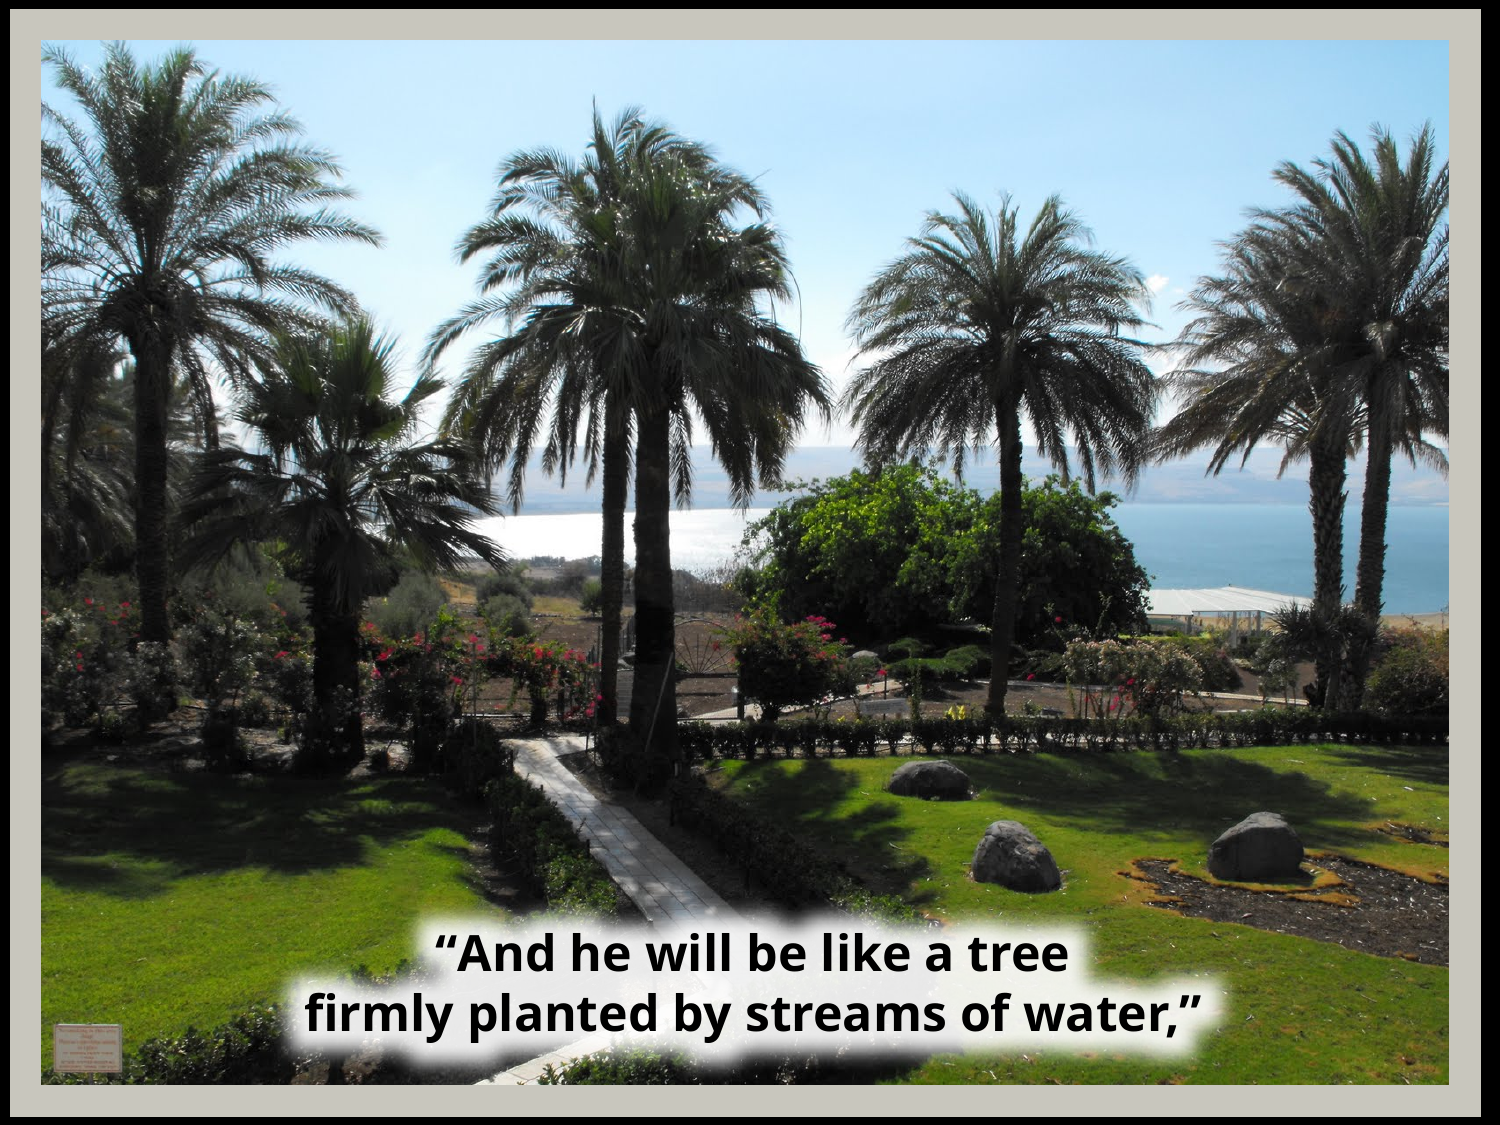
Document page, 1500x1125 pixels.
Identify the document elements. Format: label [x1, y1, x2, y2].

picture [41, 40, 1450, 1086]
